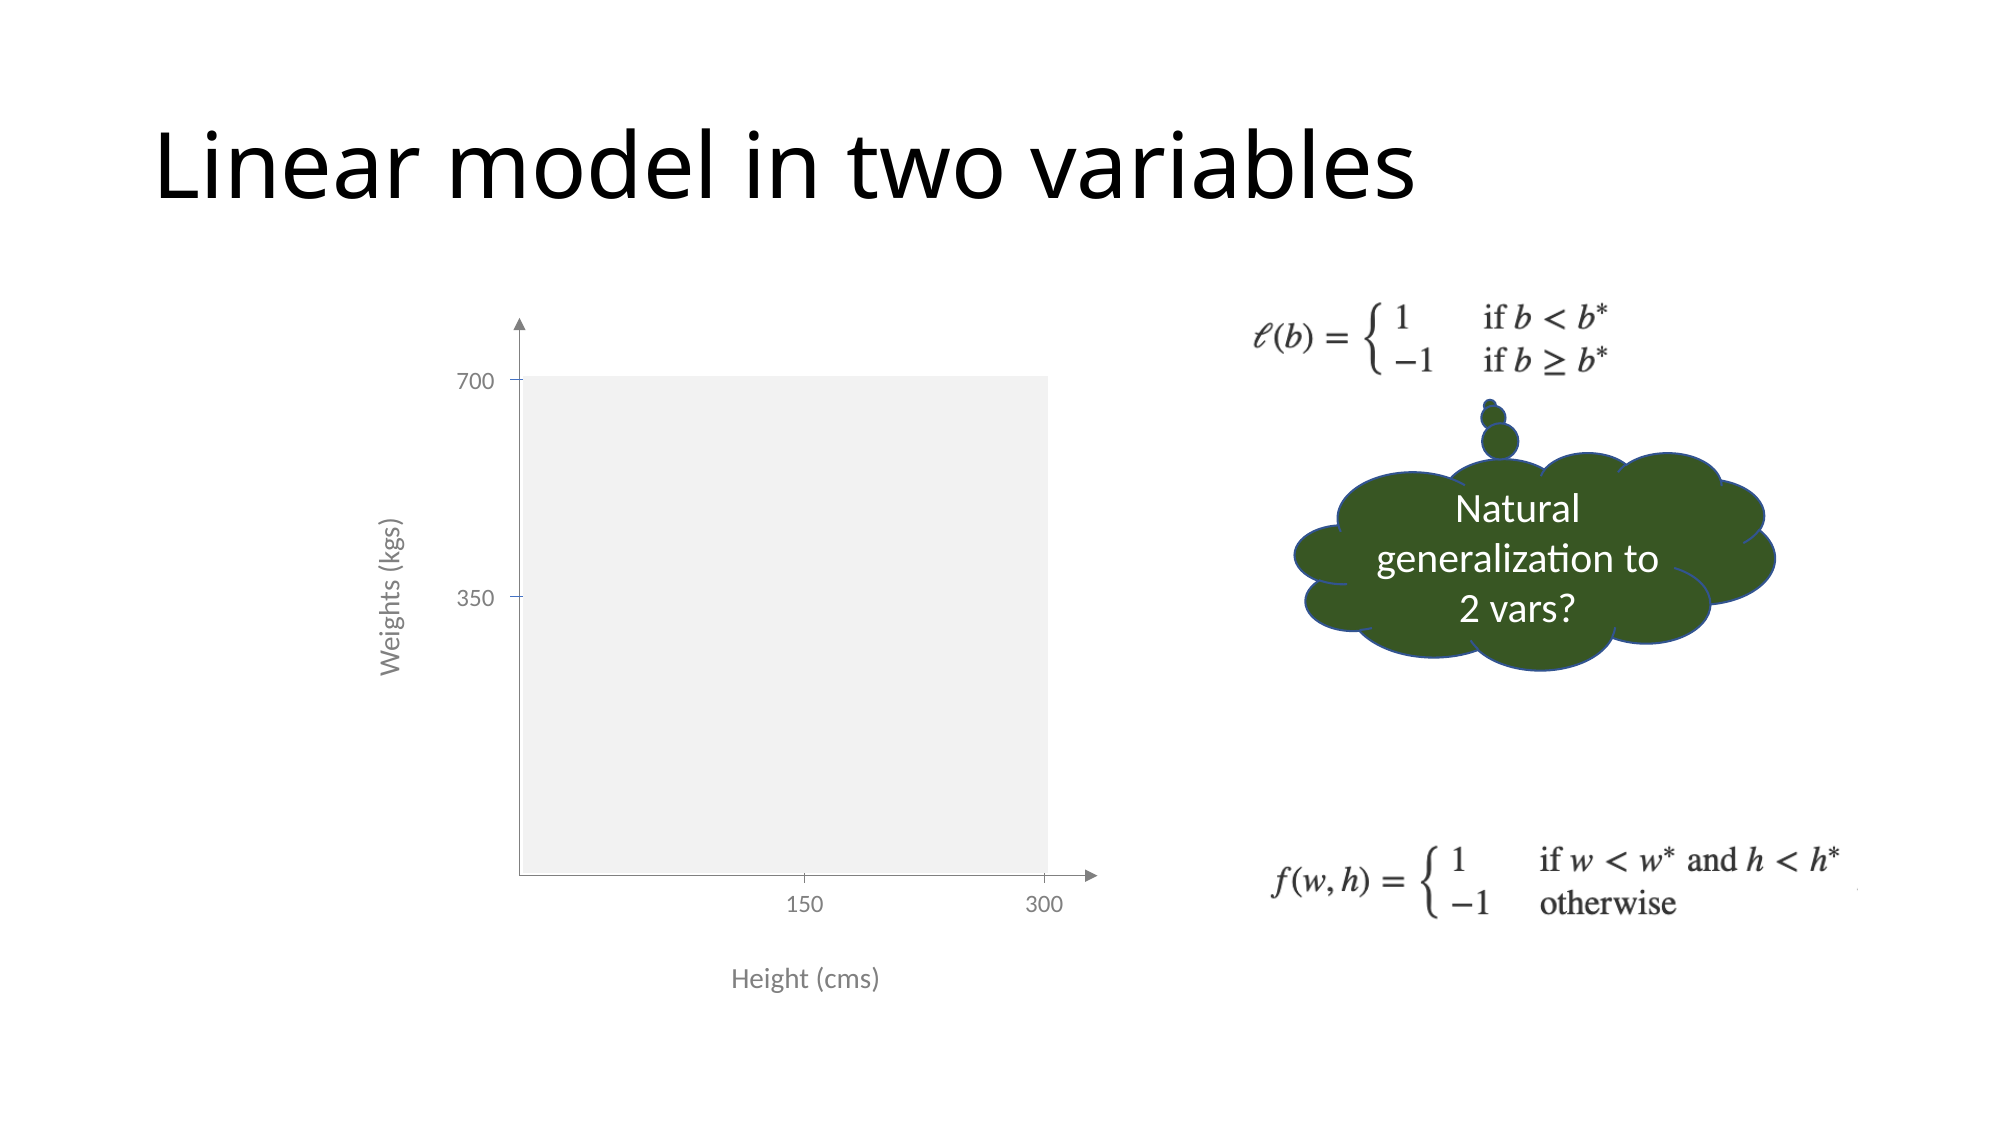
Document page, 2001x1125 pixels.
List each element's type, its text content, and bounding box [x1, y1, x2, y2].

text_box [770, 868, 840, 926]
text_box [1009, 868, 1079, 926]
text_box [441, 356, 528, 403]
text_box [441, 573, 528, 620]
picture [1239, 272, 1624, 404]
text_box Natural generalization to 2 vars? [1293, 404, 1777, 672]
text_box [523, 376, 1048, 873]
text_box Weights (kgs) [362, 502, 413, 692]
title Linear model in two variables [137, 59, 1863, 278]
picture [1249, 812, 1858, 949]
text_box Height (cms) [716, 952, 896, 1002]
